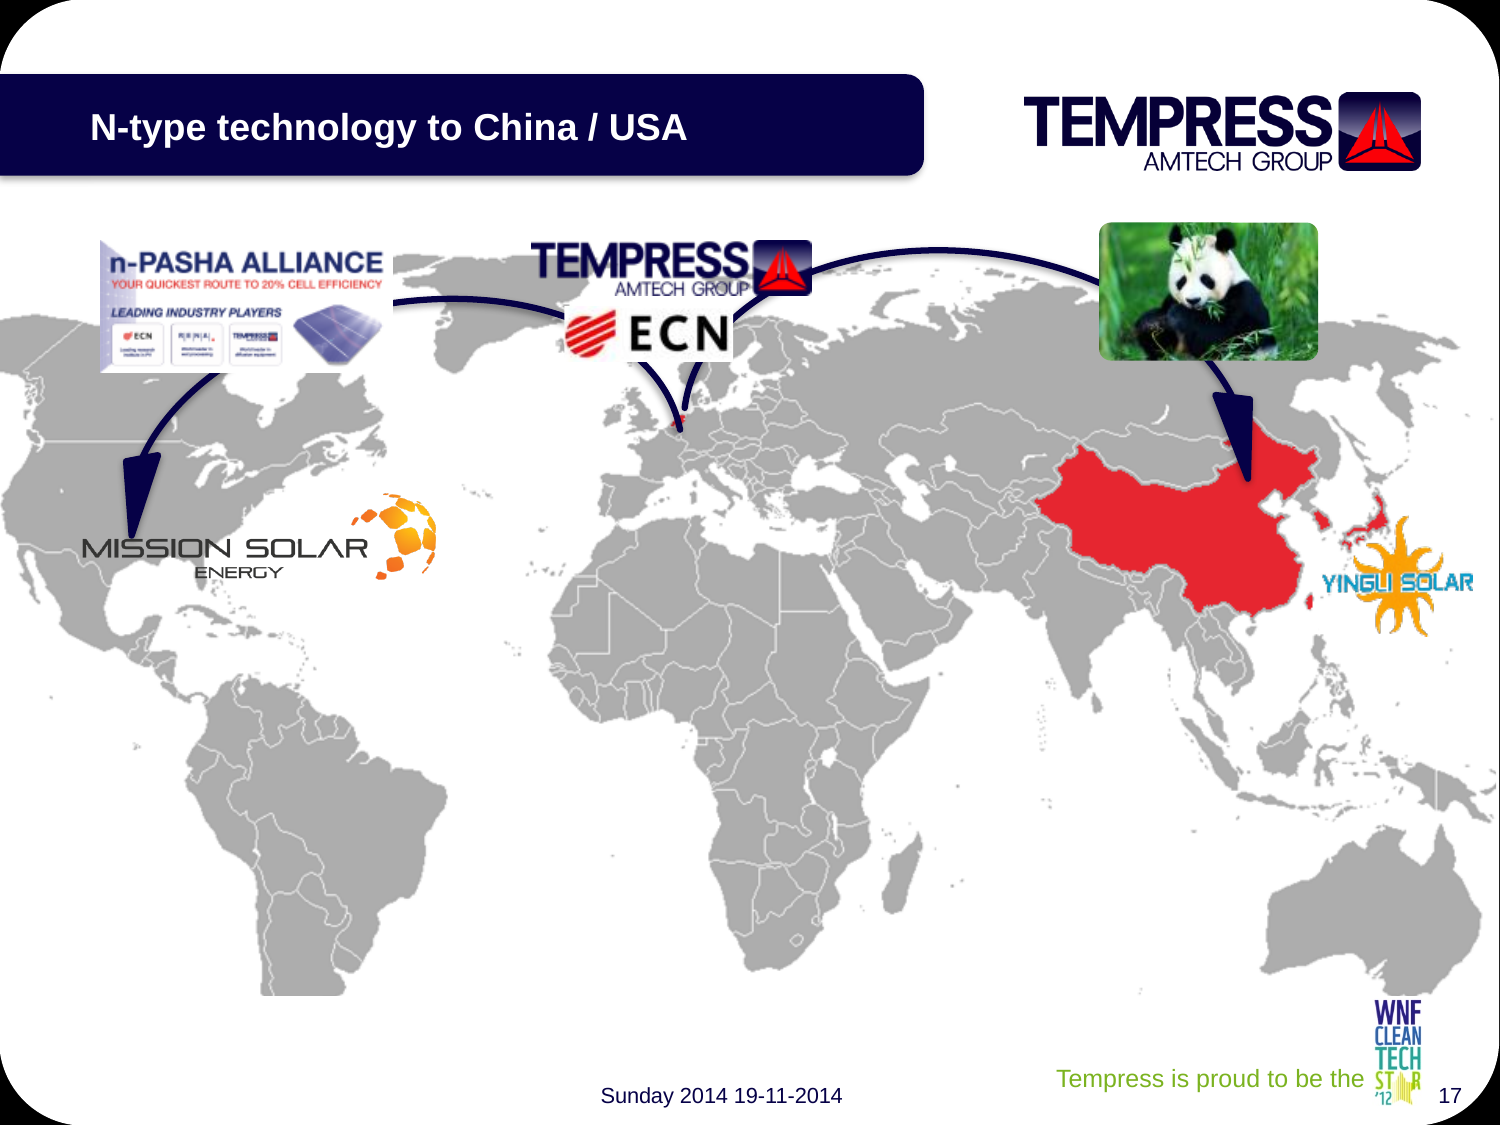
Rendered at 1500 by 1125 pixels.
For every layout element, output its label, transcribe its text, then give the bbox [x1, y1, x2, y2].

slide_number 17 [1127, 1073, 1478, 1125]
title N-type technology to China / USA [75, 90, 992, 162]
picture [0, 222, 1497, 996]
picture [1372, 998, 1422, 1073]
picture [1024, 92, 1421, 171]
footer Sunday 2014 19-11-2014 [393, 1073, 1051, 1125]
